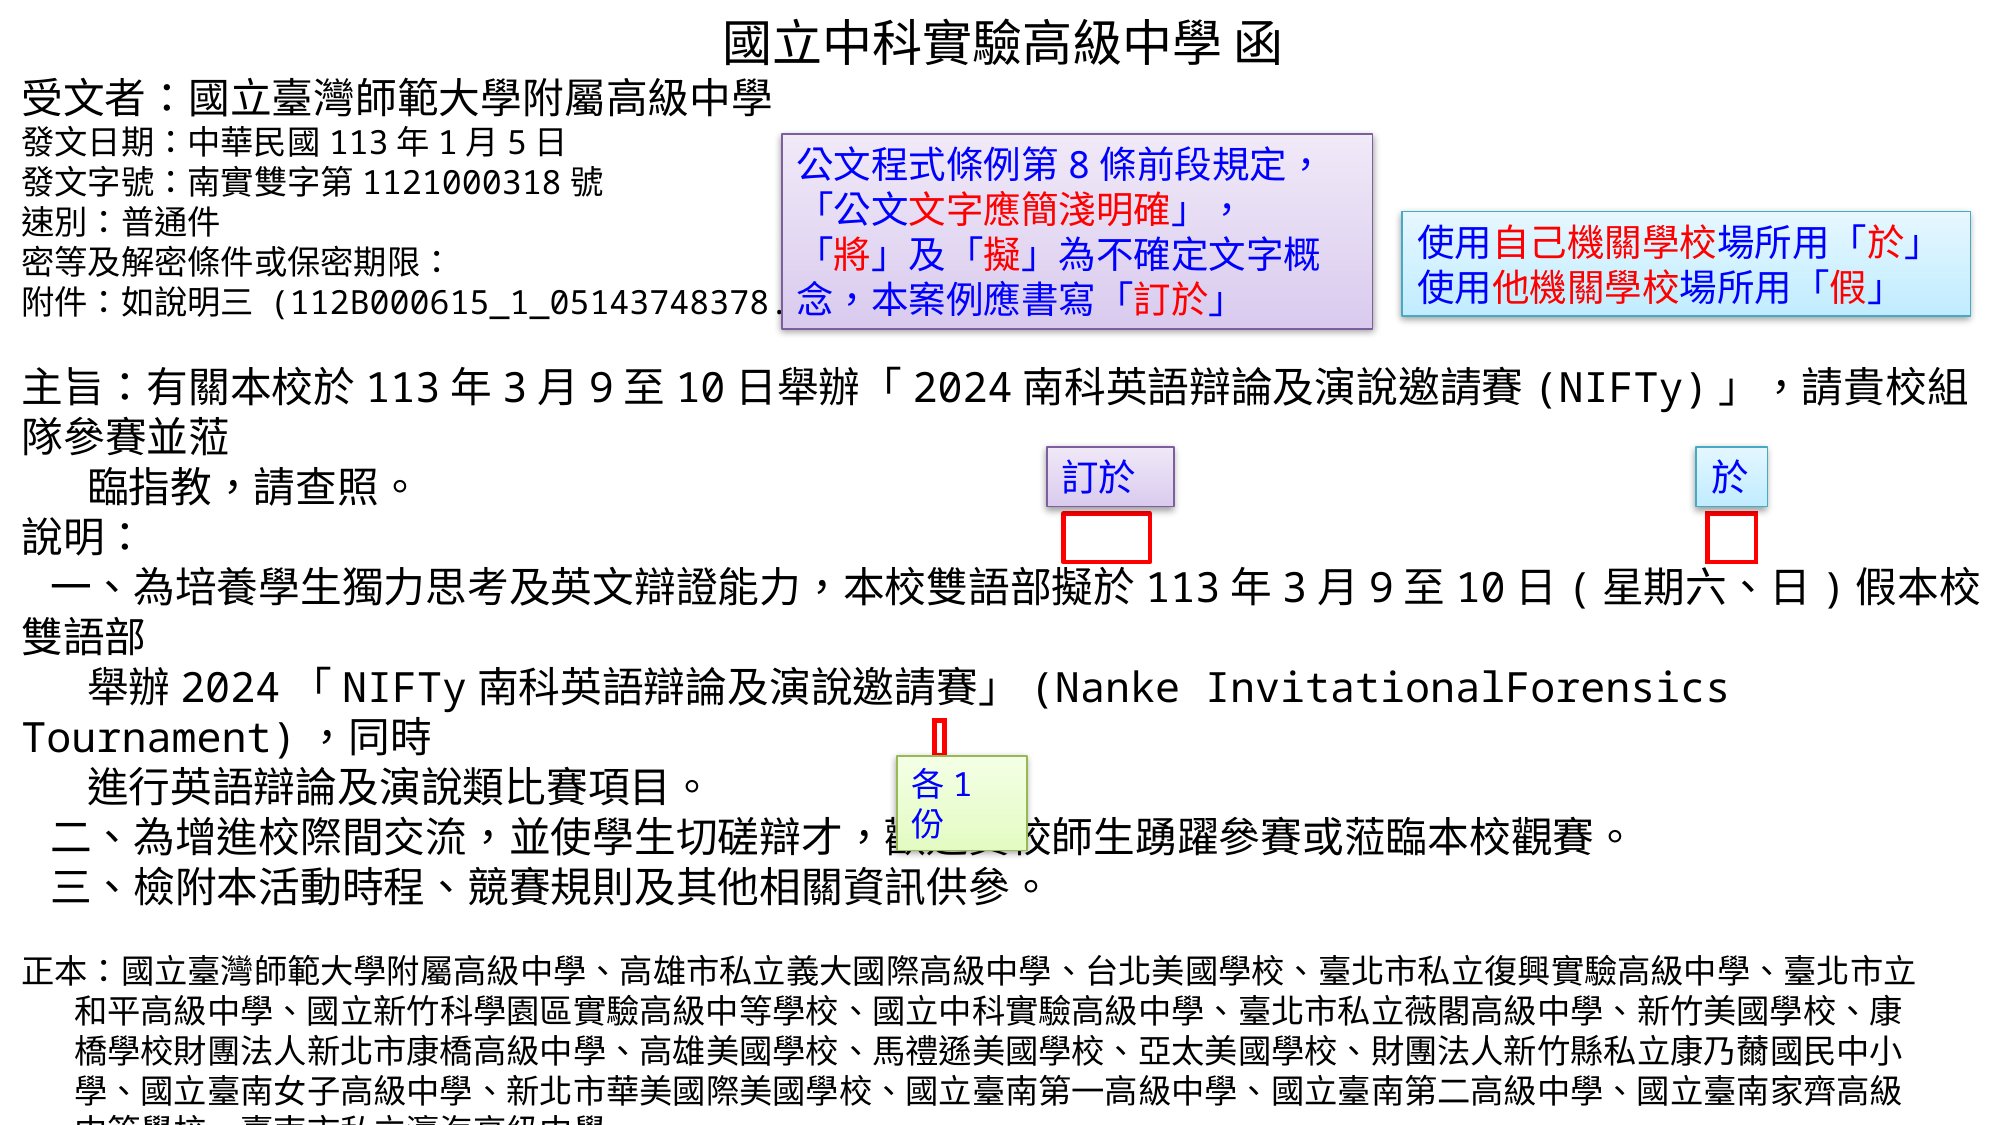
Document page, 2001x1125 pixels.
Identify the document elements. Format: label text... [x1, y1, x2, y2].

text_box 公文程式條例第8條前段規定，「公文文字應簡淺明確」，「將」及「擬」為不確定文字概念，本案例應書寫「訂於」 [781, 133, 1373, 330]
text_box 於 [1695, 446, 1768, 507]
text_box 使用自己機關學校場所用「於」使用他機關學校場所用「假」 [1401, 211, 1971, 317]
text_box [1063, 515, 1150, 563]
text_box [1707, 516, 1757, 563]
text_box 各1份 [896, 755, 1028, 851]
text_box 訂於 [1046, 446, 1175, 507]
text_box 國立中科實驗高級中學 函 受文者：國立臺灣師範大學附屬高級中學 發文日期：中華民國113年1月5日 發文字號：南實雙字第1121000318號 速別：普通件 密等及解密條件或保密期限： 附件：如說明三 (112B000615_1_05143748378.pdf) 主旨：有關本校於113年3月9至10日舉辦「2024南科英語辯論及演說邀請賽(NIFTy)」，請貴校組隊參賽並蒞 臨指教，請查照。 說明： 一、為培養學生獨力思考及英文辯證能力，本校雙語部擬於113年3月9至10日(星期六、日)假本校雙語部 舉辦2024「NIFTy南科英語辯論及演說邀請賽」(Nanke InvitationalForensics Tournament)，同時 進行英語辯論及演說類比賽項目。 二、為增進校際間交流，並使學生切磋辯才，歡迎貴校師生踴躍參賽或蒞臨本校觀賽。 三、檢附本活動時程、競賽規則及其他相關資訊供參。 正本：國立臺灣師範大學附屬高級中學、高雄市私立義大國際高級中學、台北美國學校、臺北市私立復興實驗高級中學、臺北市立 和平高級中學、國立新竹科學園區實驗高級中等學校、國立中科實驗高級中學、臺北市私立薇閣高級中學、新竹美國學校、康 橋學校財團法人新北市康橋高級中學、高雄美國學校、馬禮遜美國學校、亞太美國學校、財團法人新竹縣私立康乃薾國民中小 學、國立臺南女子高級中學、新北市華美國際美國學校、國立臺南第一高級中學、國立臺南第二高級中學、國立臺南家齊高級 中等學校、臺南市私立瀛海高級中學 副本： [6, 3, 2000, 1125]
text_box [934, 720, 945, 753]
